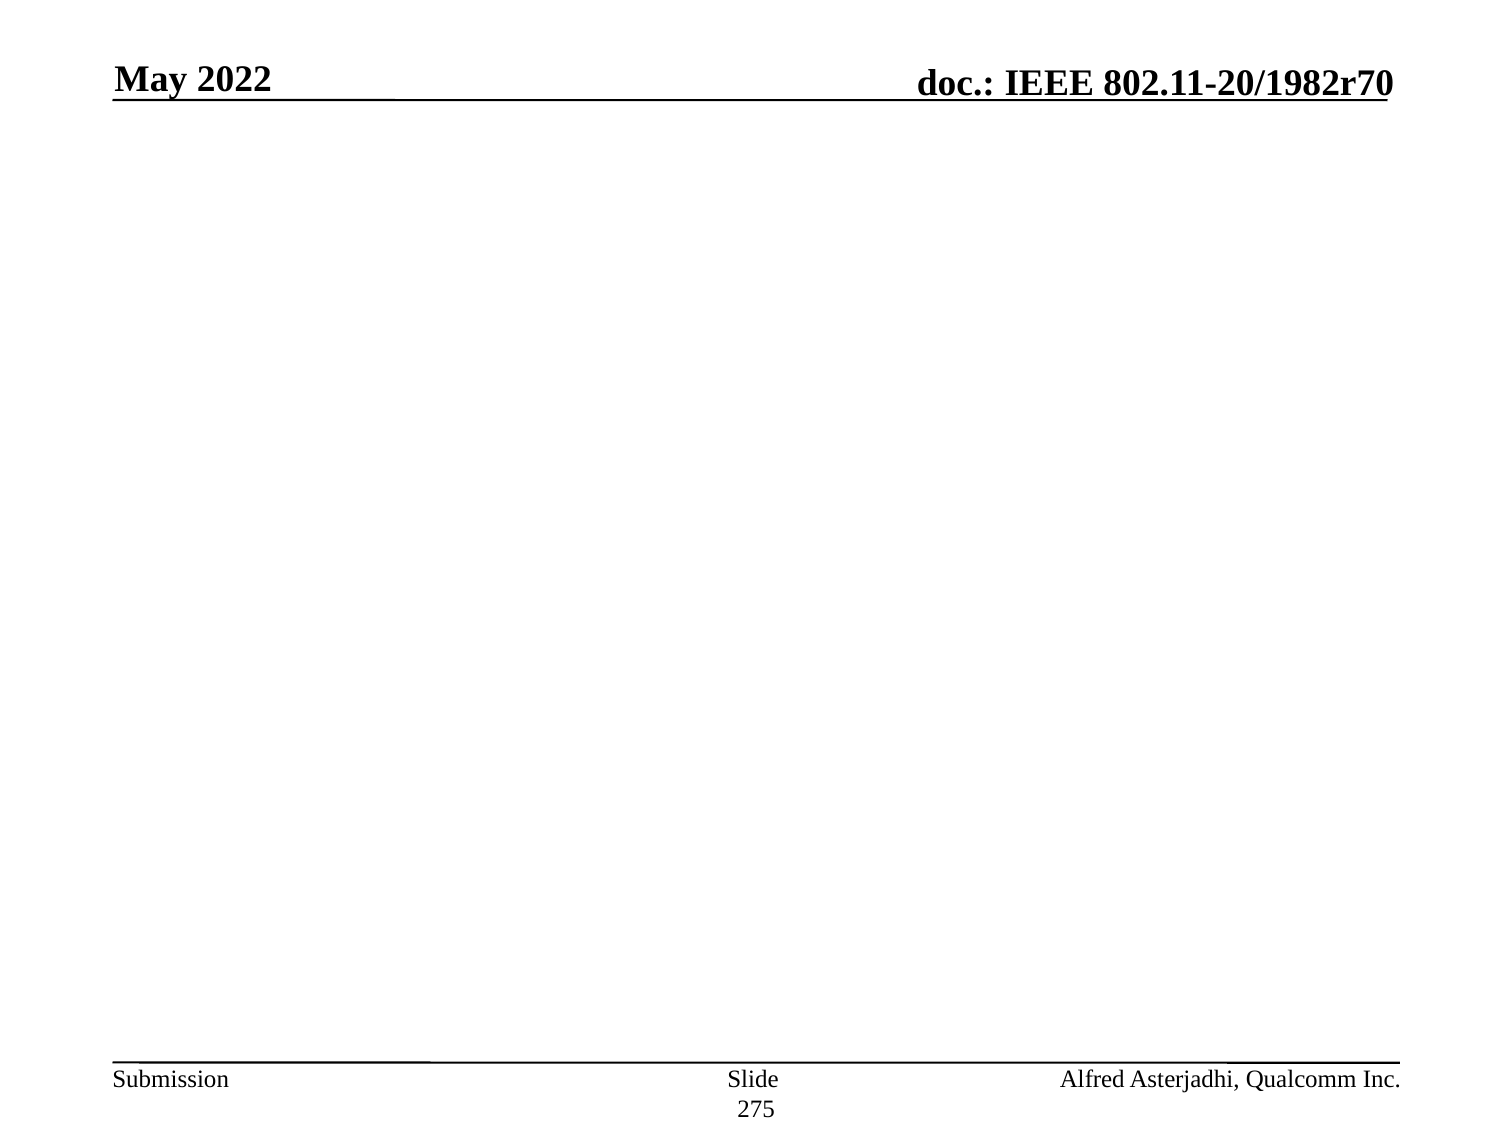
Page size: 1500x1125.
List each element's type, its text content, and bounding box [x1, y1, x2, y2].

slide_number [114, 54, 423, 100]
slide_number Slide 275 [712, 1061, 800, 1123]
footer Alfred Asterjadhi, Qualcomm Inc. [878, 1061, 1402, 1093]
